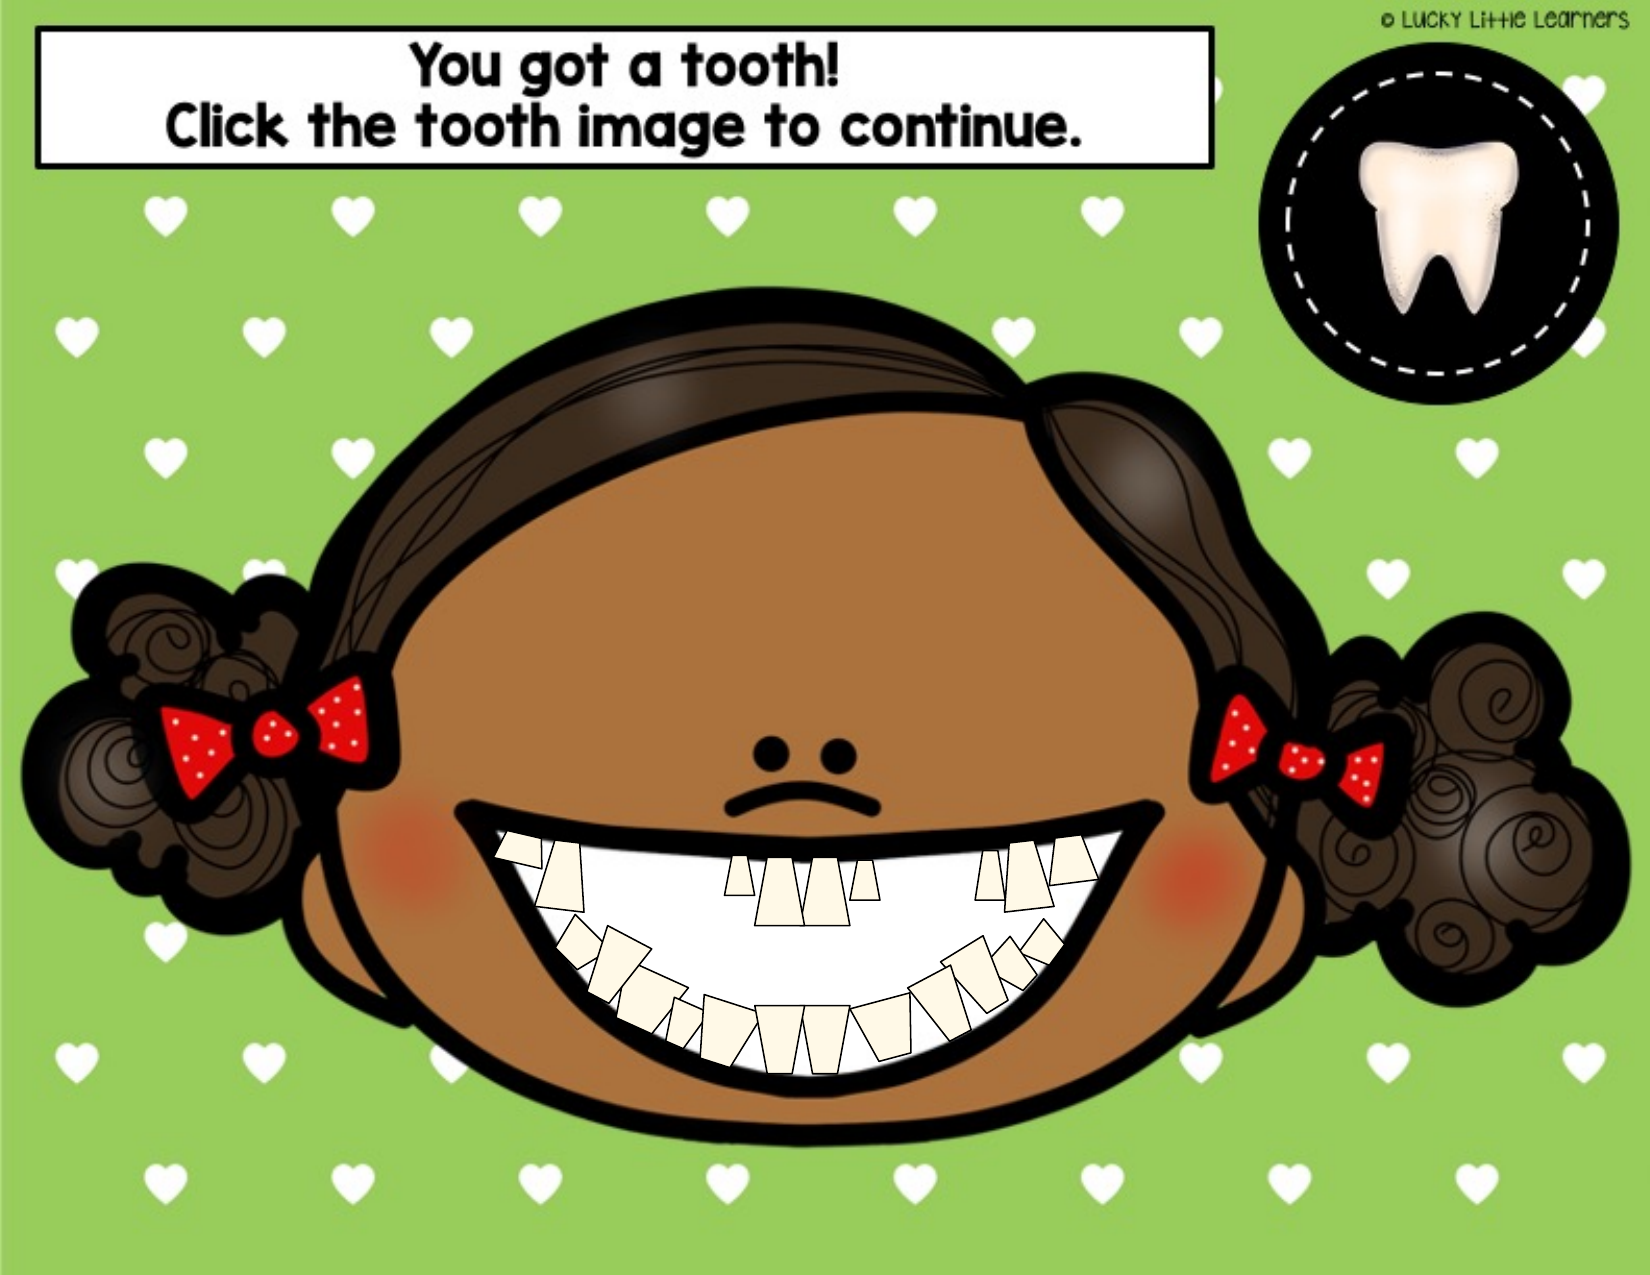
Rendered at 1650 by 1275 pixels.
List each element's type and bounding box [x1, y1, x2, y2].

text_box [1222, 32, 1650, 417]
text_box [907, 965, 972, 1042]
text_box [724, 855, 755, 896]
text_box [1049, 834, 1099, 886]
text_box [754, 1005, 805, 1074]
text_box [992, 936, 1038, 991]
text_box [700, 994, 757, 1068]
text_box [802, 1005, 850, 1074]
text_box [754, 857, 805, 926]
text_box [975, 850, 1005, 901]
text_box [493, 830, 542, 869]
text_box [665, 997, 703, 1049]
text_box [534, 840, 584, 913]
text_box [849, 860, 880, 901]
text_box [850, 992, 911, 1062]
text_box [586, 925, 652, 1004]
text_box [802, 857, 850, 926]
text_box [555, 914, 602, 970]
text_box [1020, 918, 1065, 966]
text_box [1004, 840, 1055, 913]
text_box [940, 935, 1009, 1014]
text_box [0, 0, 1648, 1275]
text_box [616, 965, 689, 1034]
